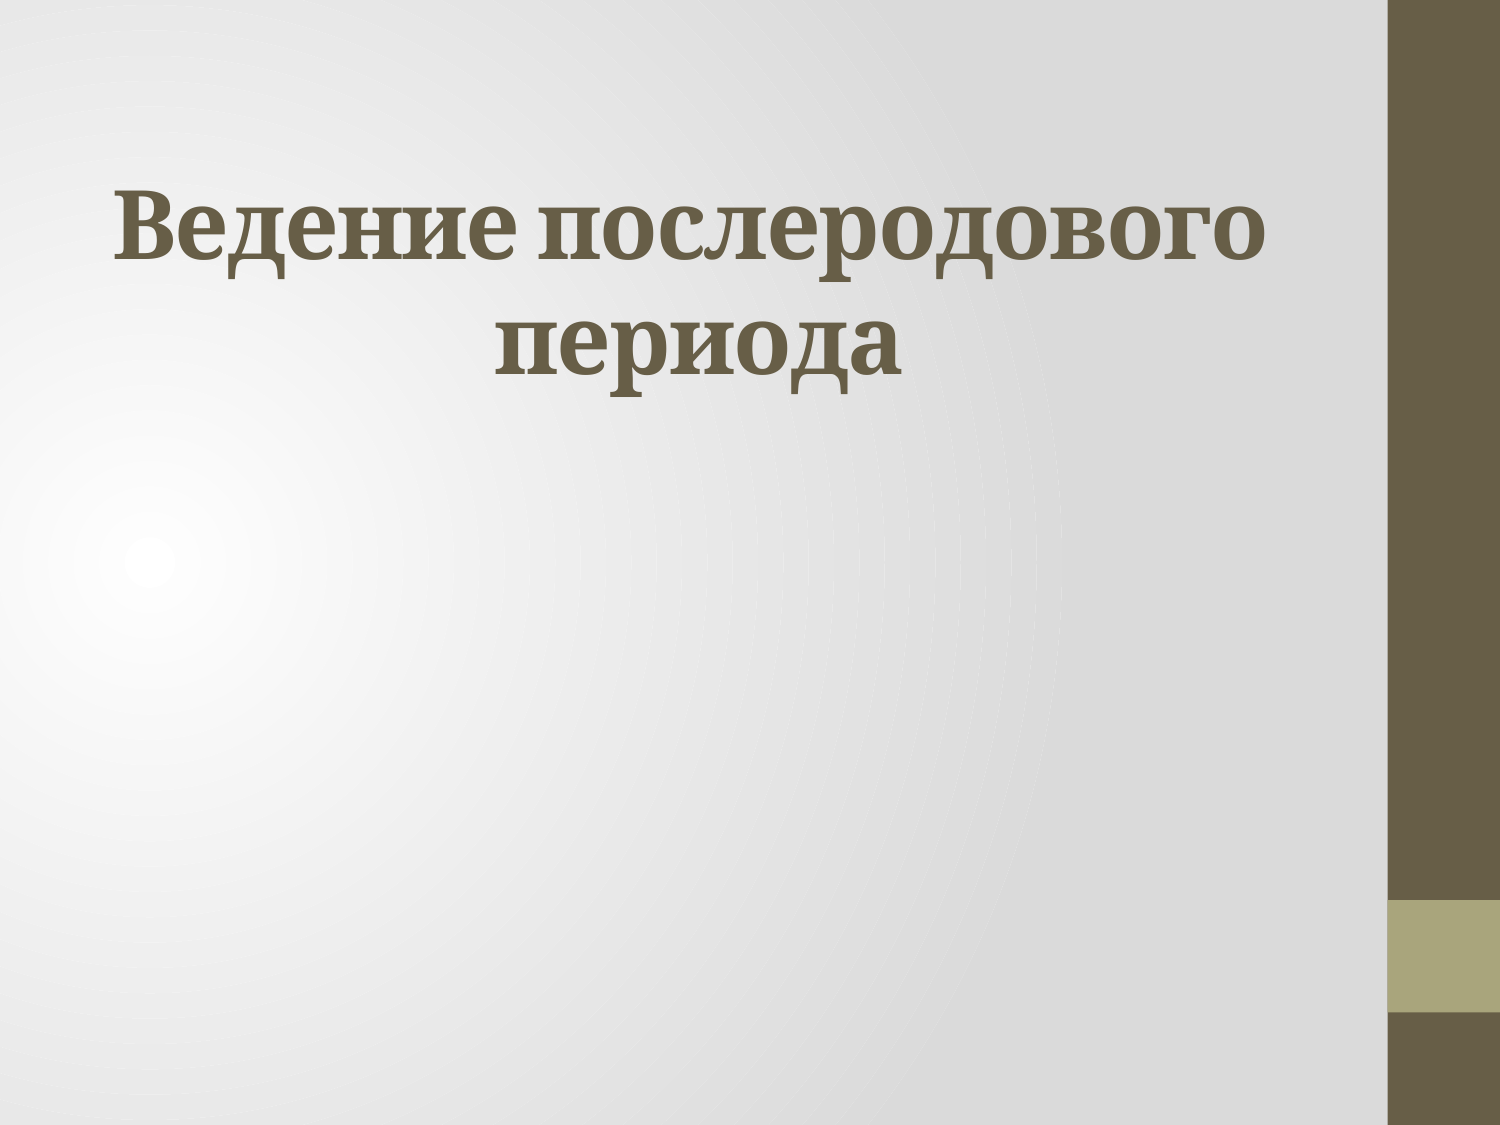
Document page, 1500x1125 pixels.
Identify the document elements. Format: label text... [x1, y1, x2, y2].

title Ведение послеродового периода [75, 137, 1325, 421]
